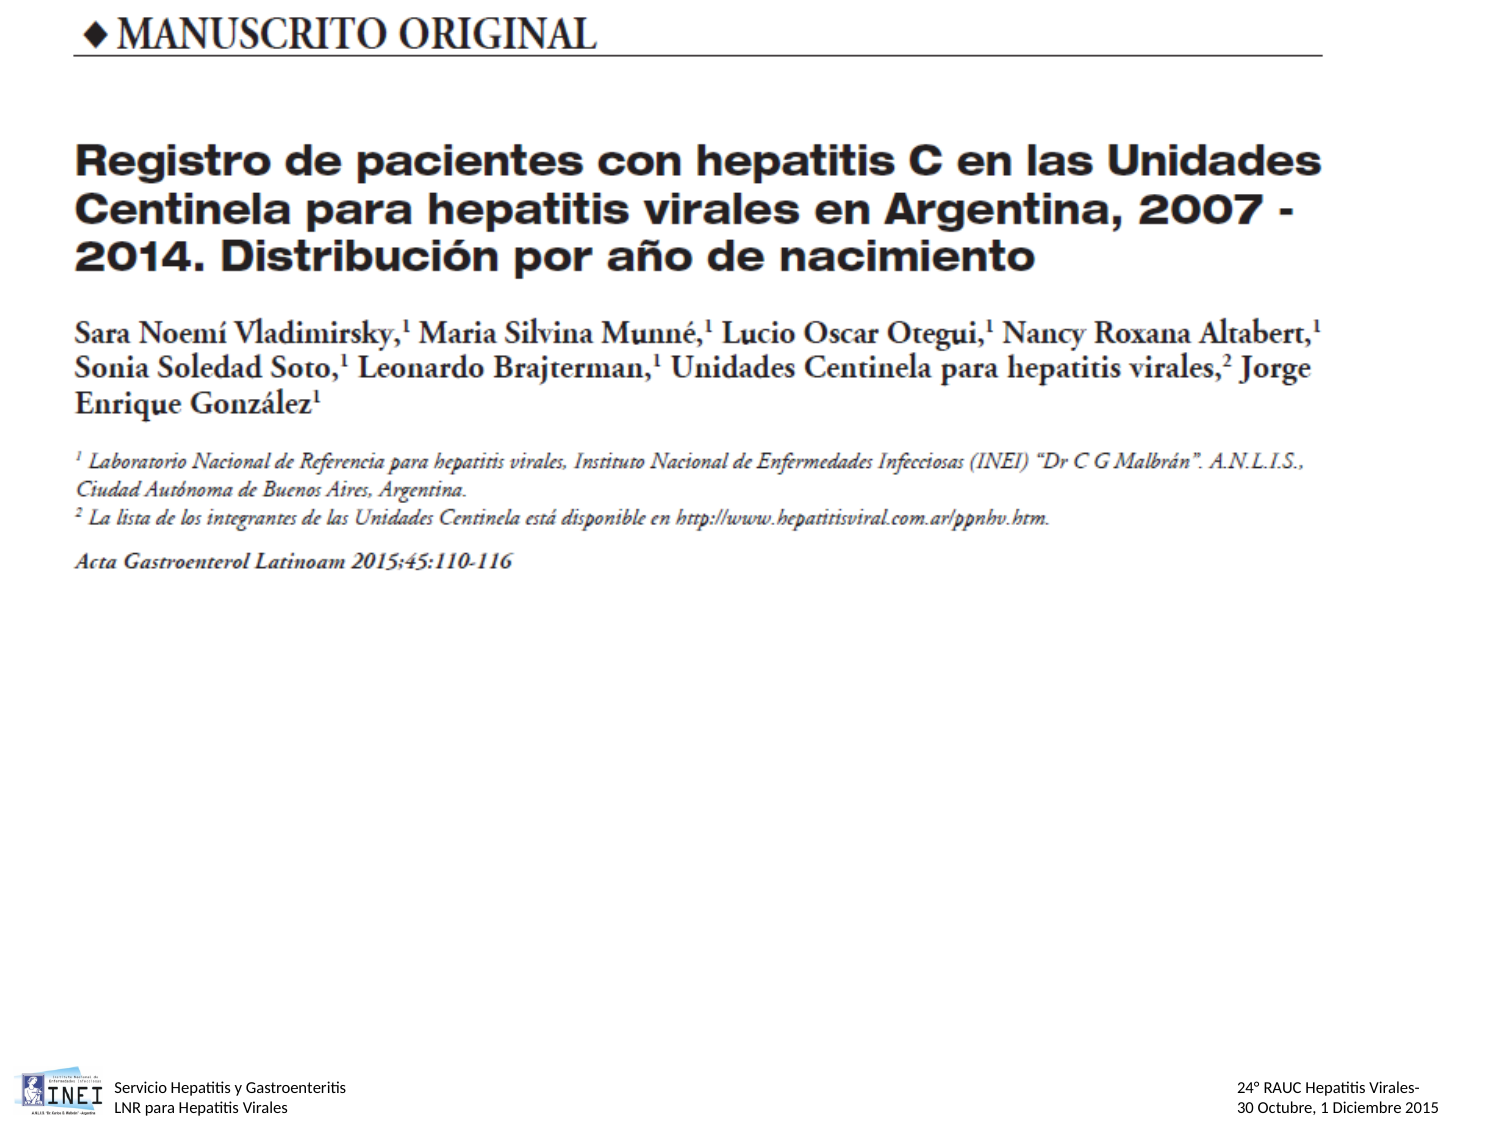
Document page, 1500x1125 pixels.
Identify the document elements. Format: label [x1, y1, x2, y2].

picture [58, 2, 1360, 611]
picture [13, 1066, 103, 1115]
